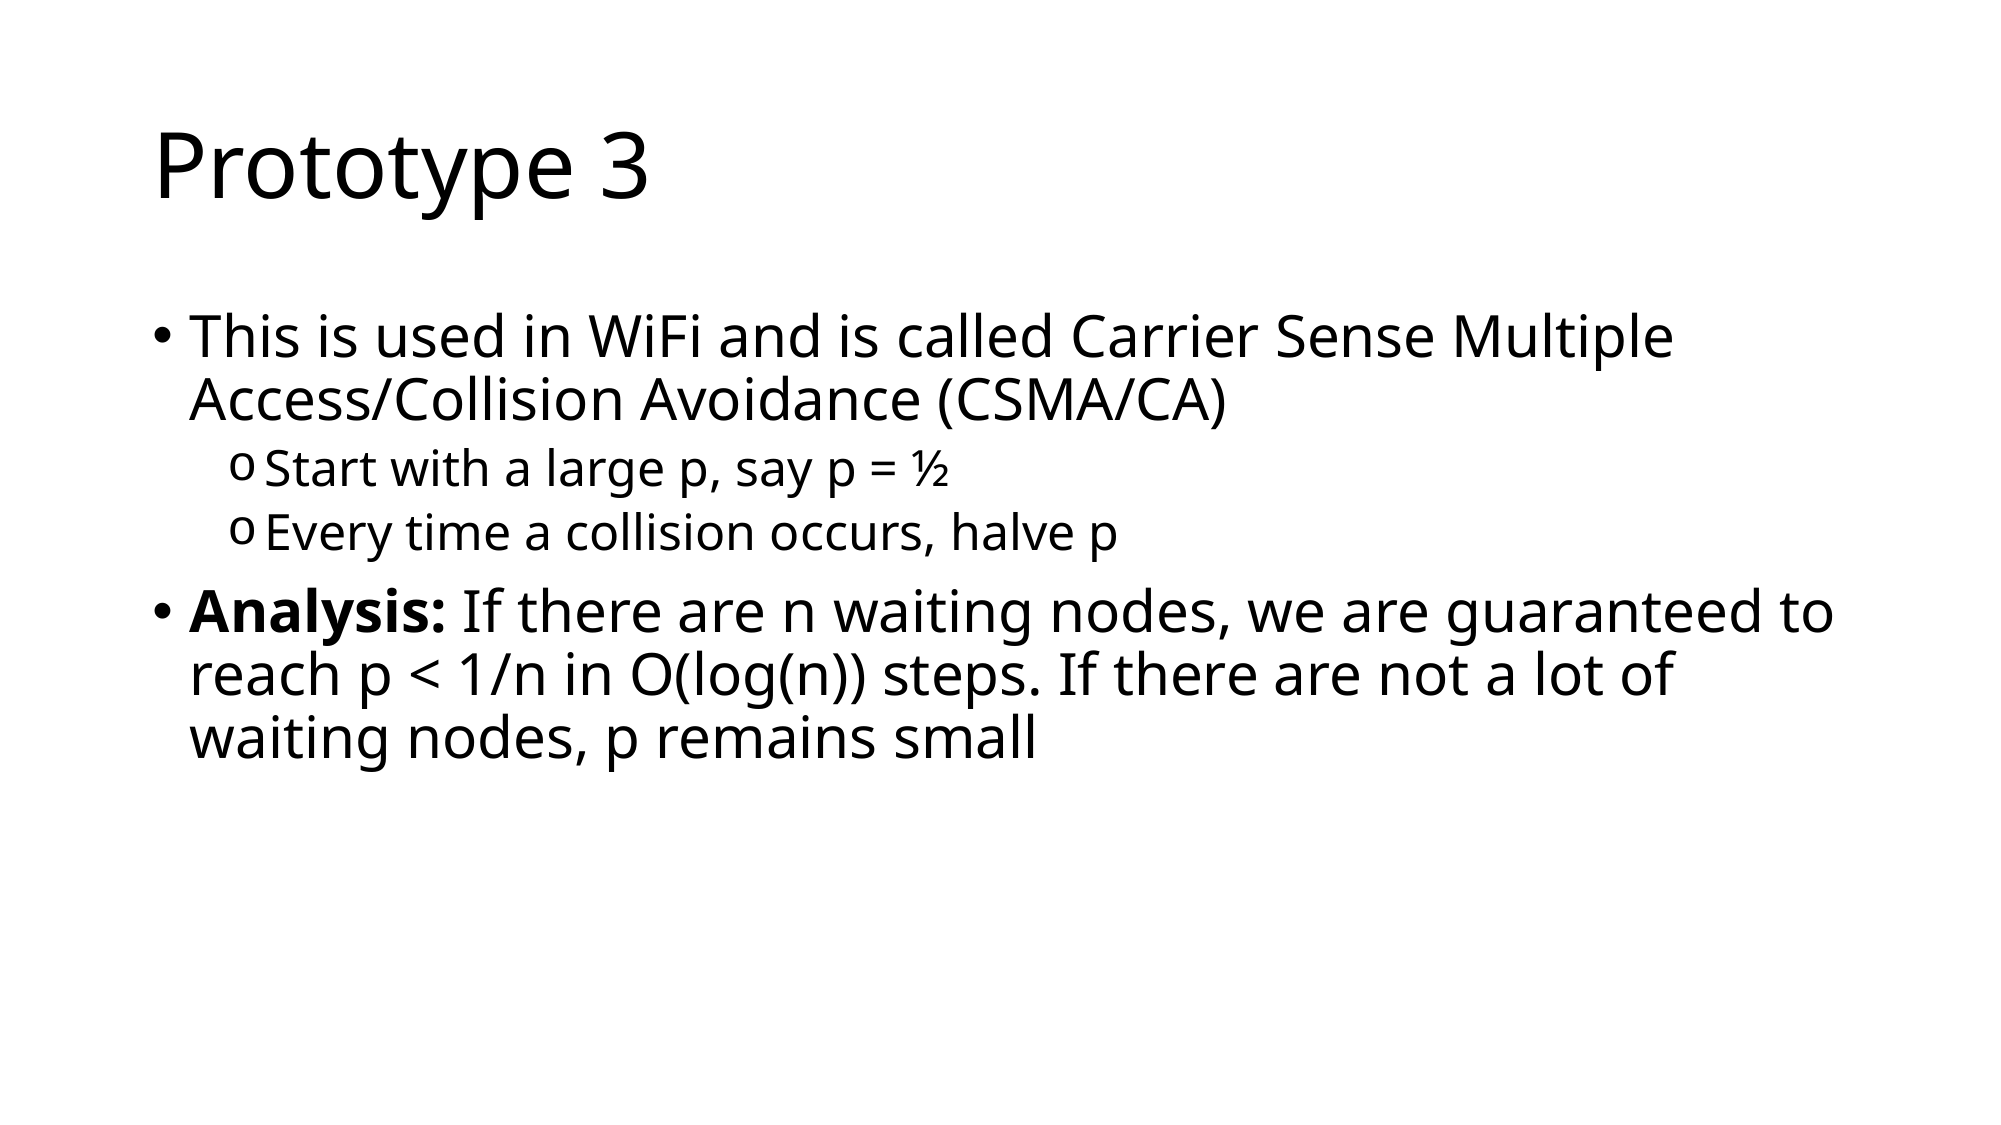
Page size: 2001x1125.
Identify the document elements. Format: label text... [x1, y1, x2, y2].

title Prototype 3 [137, 59, 1863, 278]
list This is used in WiFi and is called Carrier Sense Multiple Access/Collision Avoidance (CSMA/CA) Start with a large p, say p = ½ Every time a collision occurs, halve p Analysis: If there are n waiting nodes, we are guaranteed to reach p < 1/n in O(log(n)) steps. If there are not a lot of waiting nodes, p remains small [137, 299, 1863, 1014]
